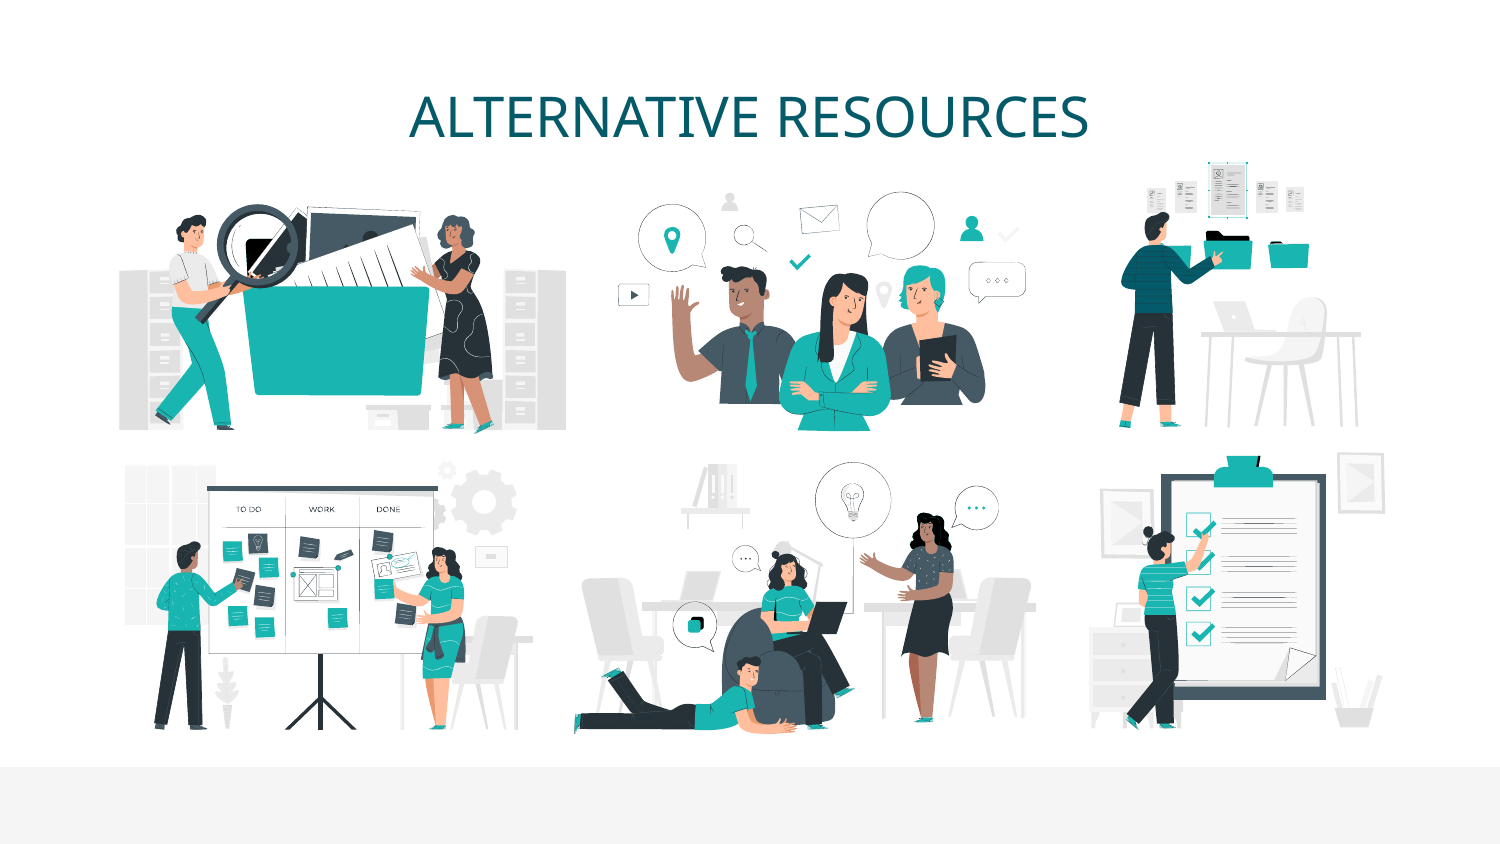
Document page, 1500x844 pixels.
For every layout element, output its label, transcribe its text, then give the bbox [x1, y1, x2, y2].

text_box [1088, 452, 1386, 731]
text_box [573, 461, 1036, 735]
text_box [617, 191, 1027, 432]
title ALTERNATIVE RESOURCES [118, 88, 1382, 142]
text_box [1118, 162, 1361, 429]
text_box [119, 203, 567, 435]
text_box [124, 460, 534, 730]
